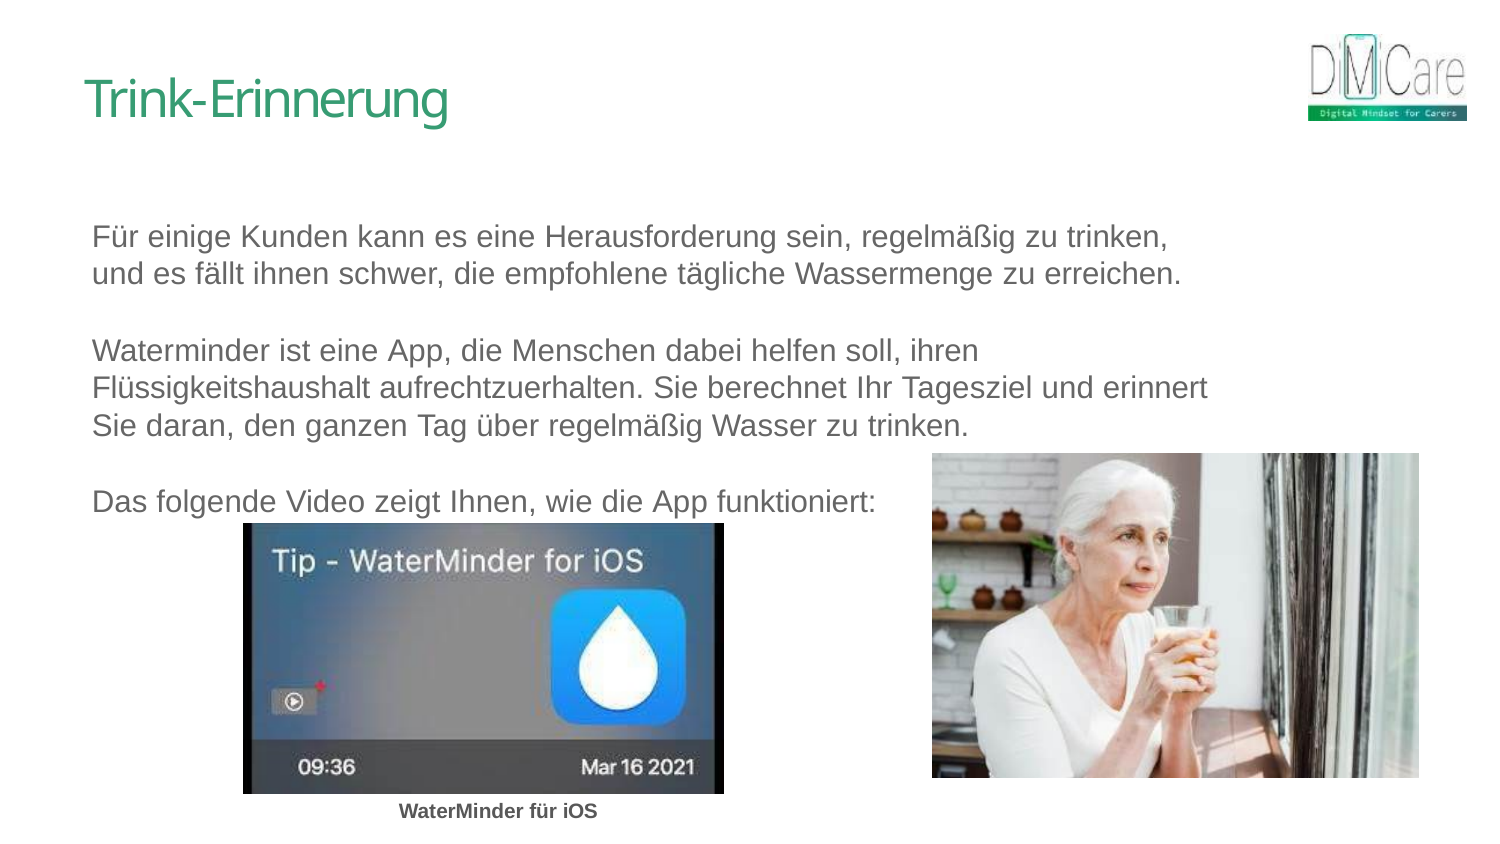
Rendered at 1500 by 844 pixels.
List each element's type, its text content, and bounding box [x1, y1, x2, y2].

picture [243, 523, 725, 794]
text_box WaterMinder für iOS [396, 802, 603, 823]
picture [1308, 33, 1468, 121]
text_box Für einige Kunden kann es eine Herausforderung sein, regelmäßig zu trinken, und es fällt ihnen schwer, die empfohlene tägliche Wassermenge zu erreichen. Waterminder ist eine App, die Menschen dabei helfen soll, ihren Flüssigkeitshaushalt aufrechtzuerhalten. Sie berechnet Ihr Tagesziel und erinnert Sie daran, den ganzen Tag über regelmäßig Wasser zu trinken. Das folgende Video zeigt Ihnen, wie die App funktioniert: [89, 213, 1217, 519]
title Trink-Erinnerung [49, 22, 1275, 206]
picture [932, 453, 1419, 778]
